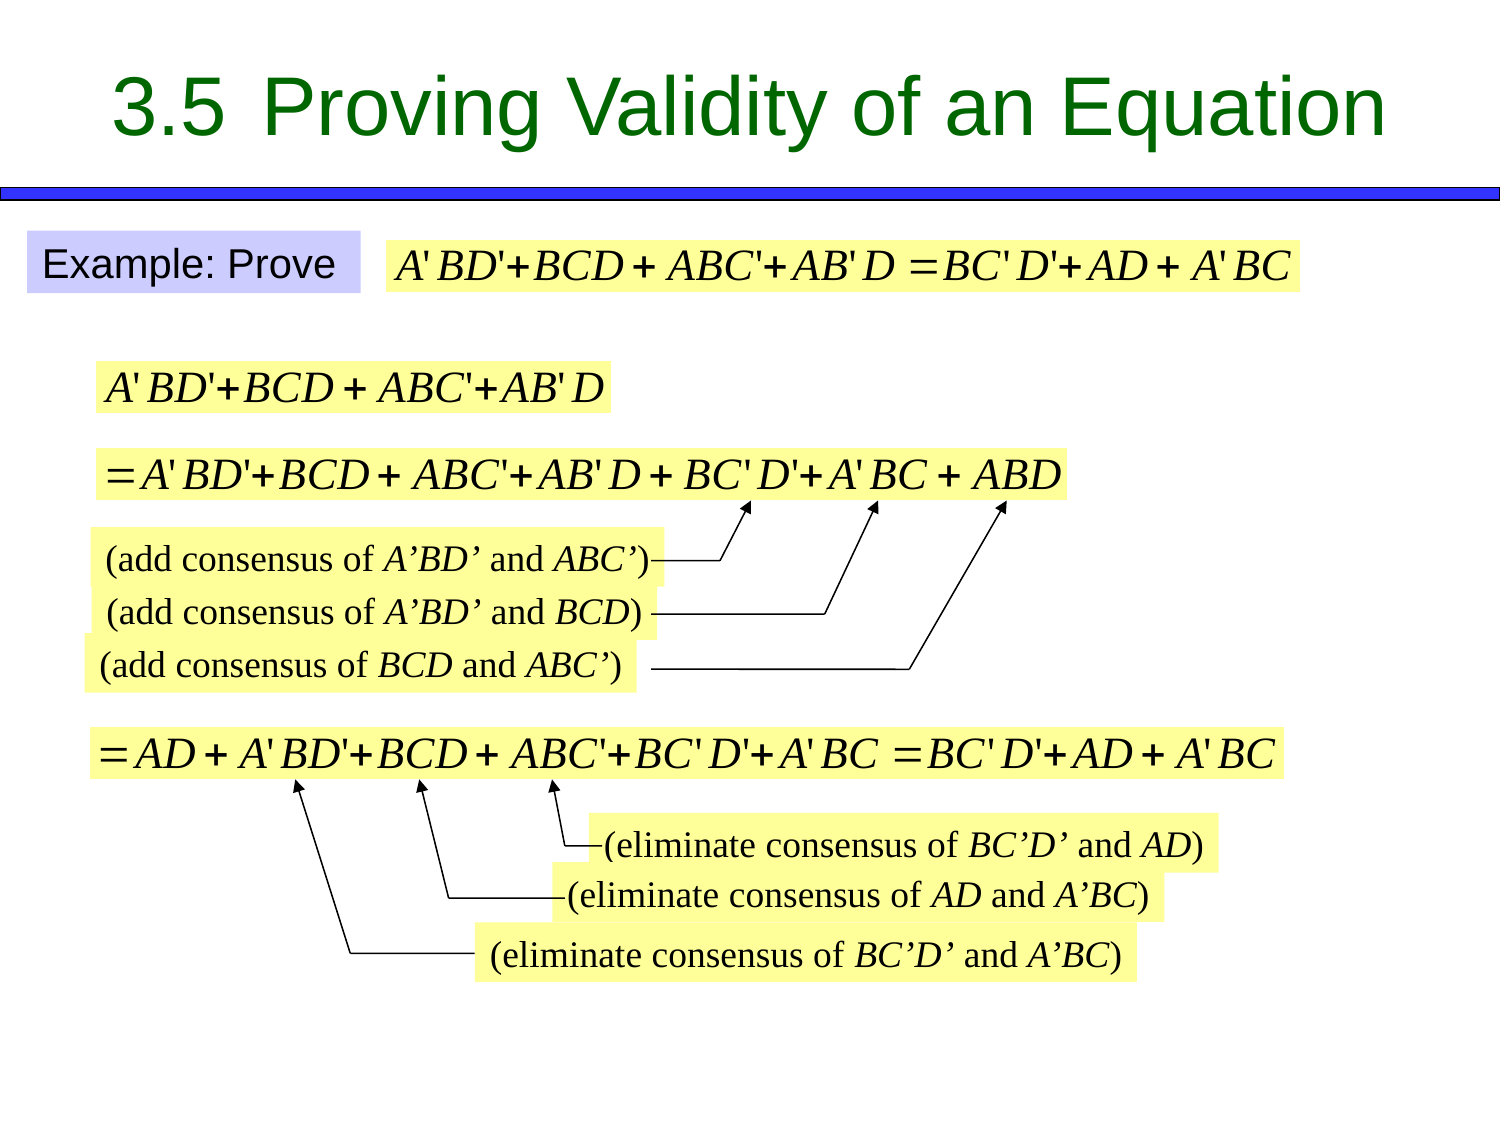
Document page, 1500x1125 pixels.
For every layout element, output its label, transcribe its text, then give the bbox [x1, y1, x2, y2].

text_box (add consensus of BCD and ABC’) [84, 633, 637, 693]
text_box [824, 510, 879, 615]
text_box 3.5 Proving Validity of an Equation [74, 45, 1425, 163]
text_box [96, 360, 612, 414]
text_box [385, 239, 1301, 293]
text_box [909, 510, 1007, 670]
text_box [89, 726, 1285, 983]
text_box (add consensus of A’BD’ and BCD) [91, 580, 658, 640]
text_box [96, 447, 1067, 501]
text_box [650, 500, 752, 561]
text_box Example: Prove [27, 230, 361, 294]
text_box (add consensus of A’BD’ and ABC’) [90, 527, 665, 587]
